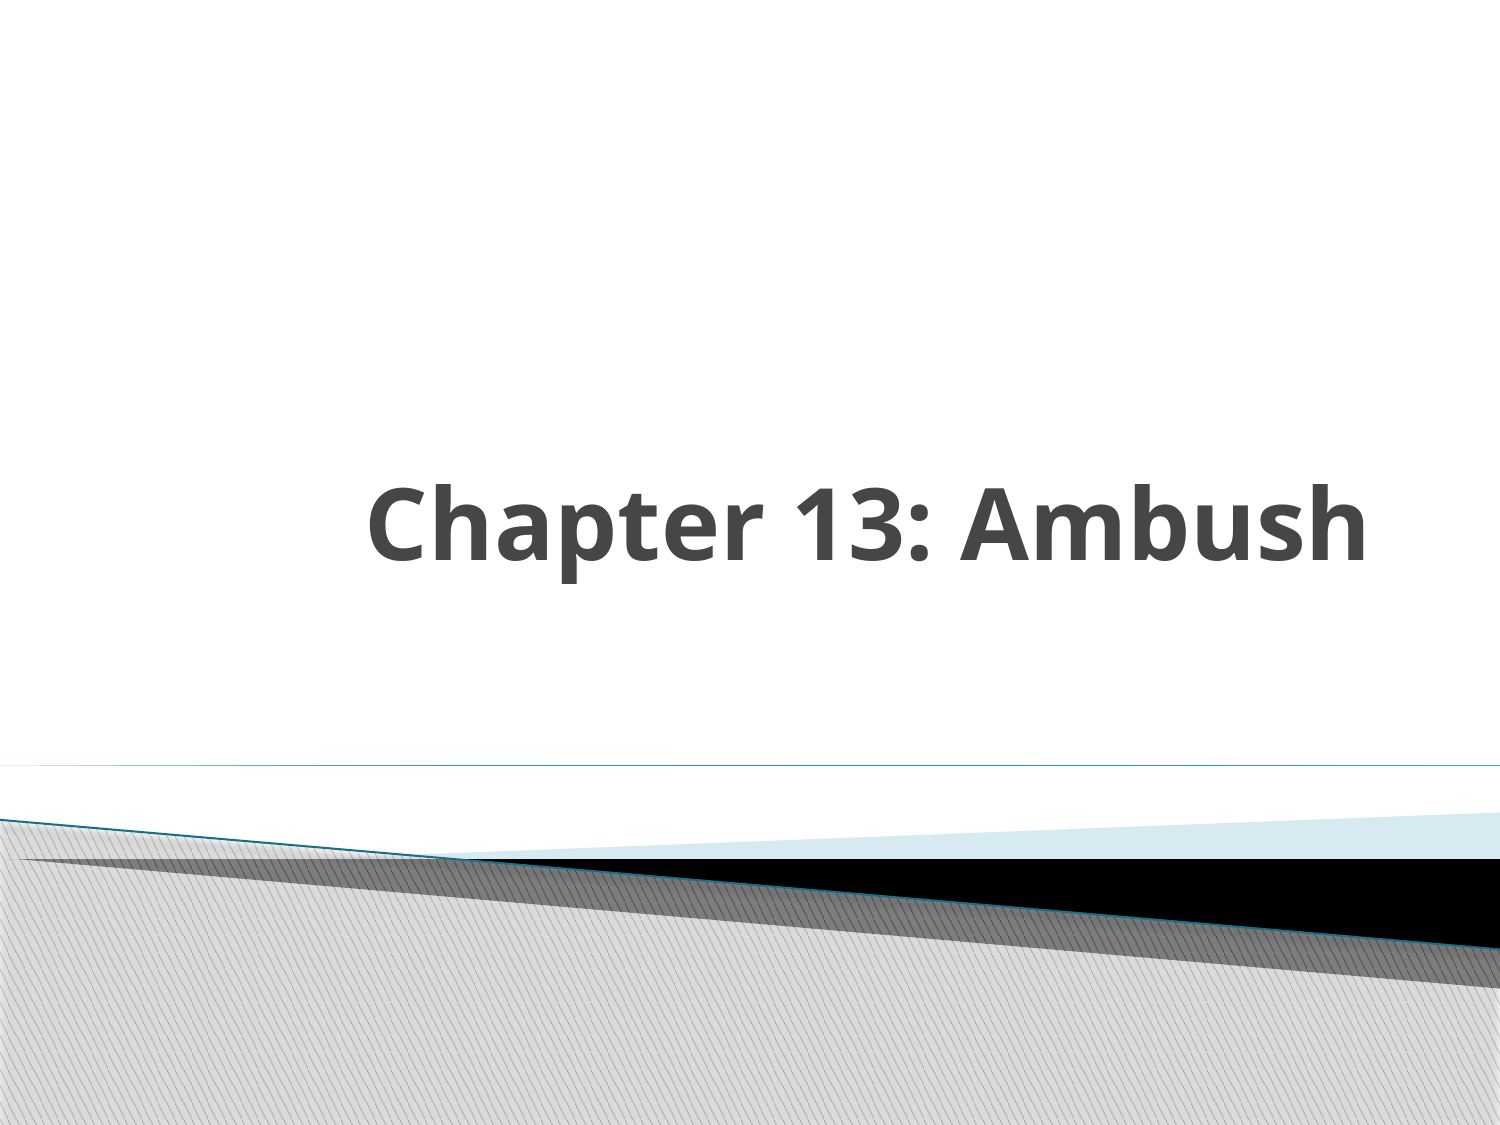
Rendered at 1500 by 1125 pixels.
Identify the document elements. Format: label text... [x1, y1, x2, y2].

title Chapter 13: Ambush [112, 287, 1388, 588]
picture [5, 859, 1500, 989]
